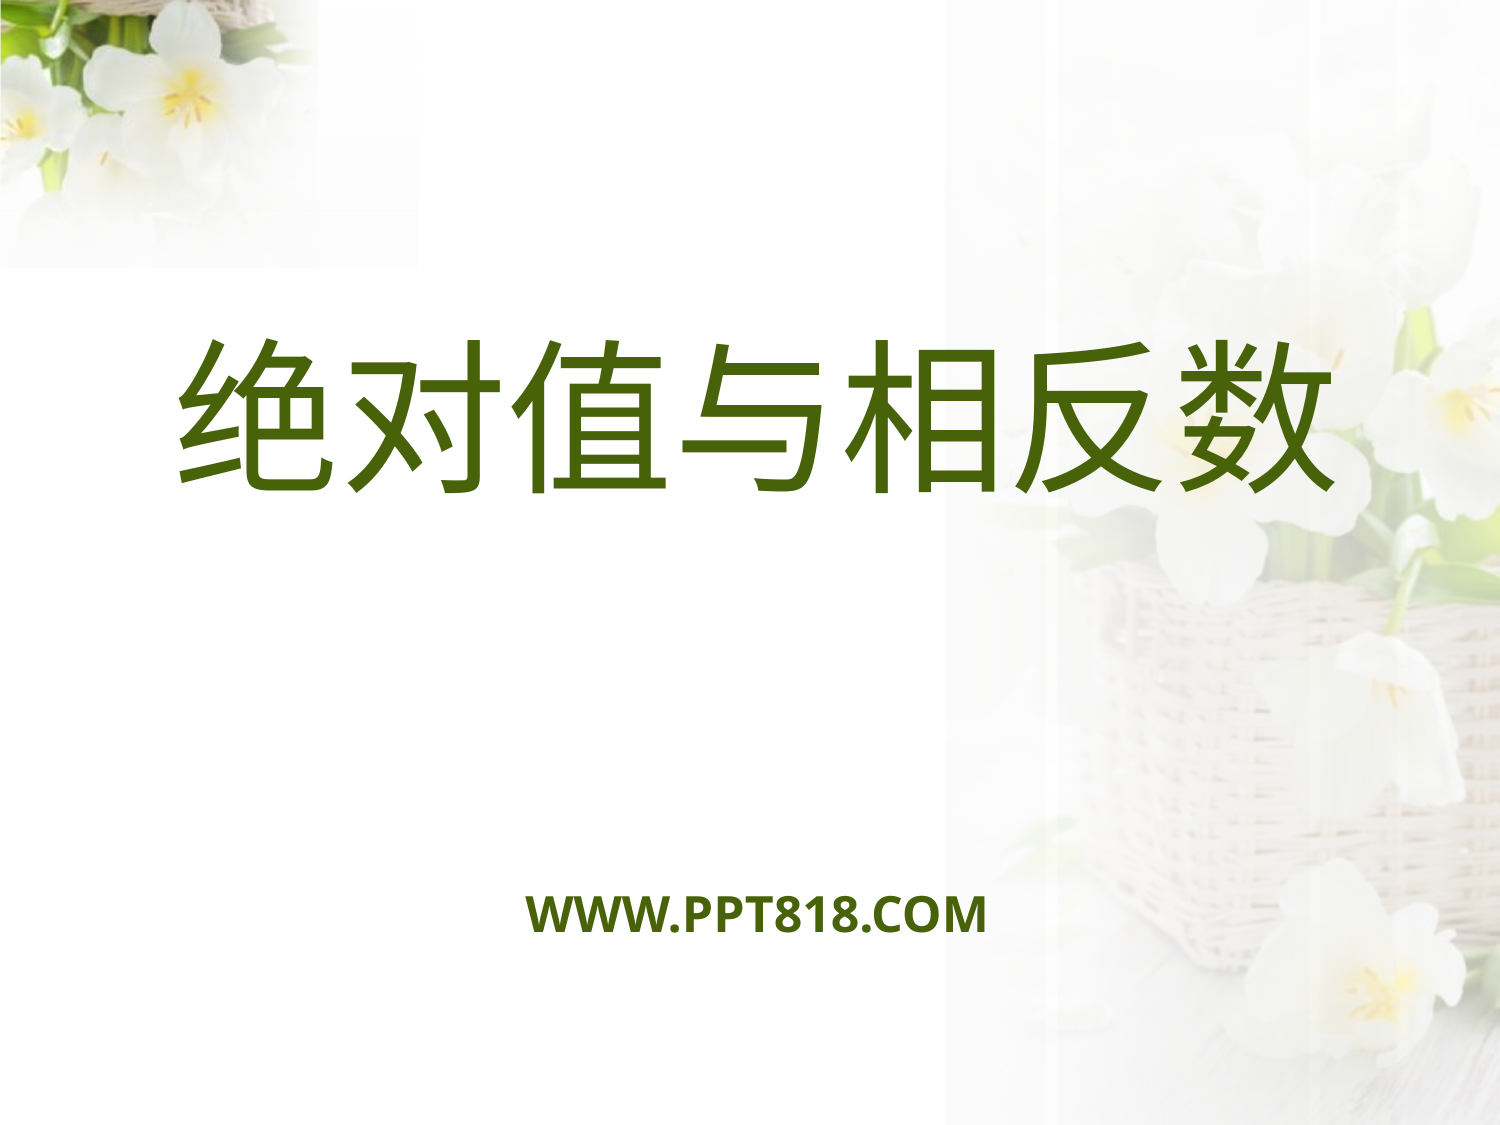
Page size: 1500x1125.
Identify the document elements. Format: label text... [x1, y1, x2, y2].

picture [0, 0, 1500, 1125]
text_box WWW.PPT818.COM [454, 869, 1060, 951]
text_box 绝对值与相反数 [42, 306, 1472, 522]
